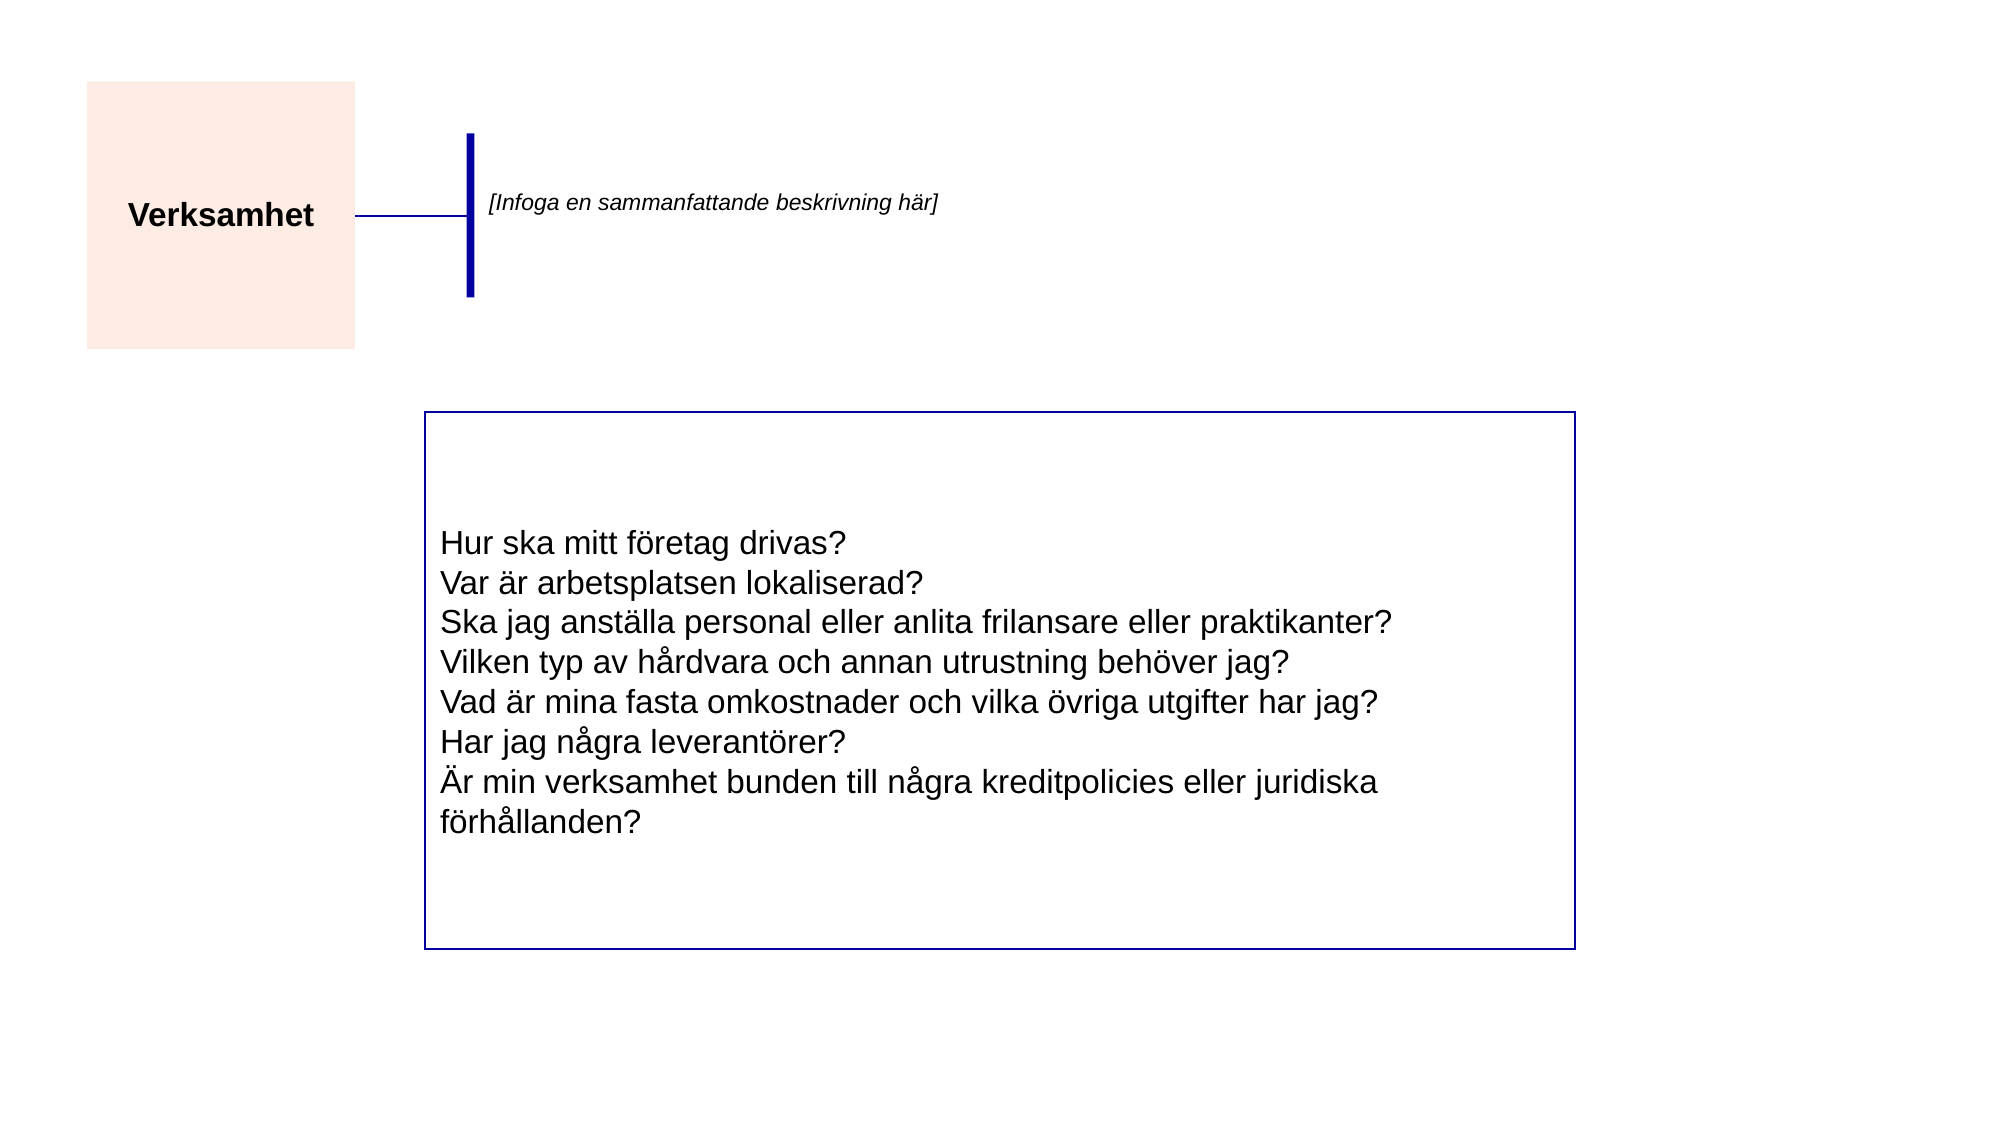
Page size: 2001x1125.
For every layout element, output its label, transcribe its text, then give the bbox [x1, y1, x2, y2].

text_box [Infoga en sammanfattande beskrivning här] [474, 180, 1044, 223]
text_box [87, 81, 355, 350]
text_box [466, 132, 475, 298]
text_box Hur ska mitt företag drivas? Var är arbetsplatsen lokaliserad? Ska jag anställa personal eller anlita frilansare eller praktikanter? Vilken typ av hårdvara och annan utrustning behöver jag? Vad är mina fasta omkostnader och vilka övriga utgifter har jag? Har jag några leverantörer? Är min verksamhet bunden till några kreditpolicies eller juridiska förhållanden? [424, 411, 1576, 950]
